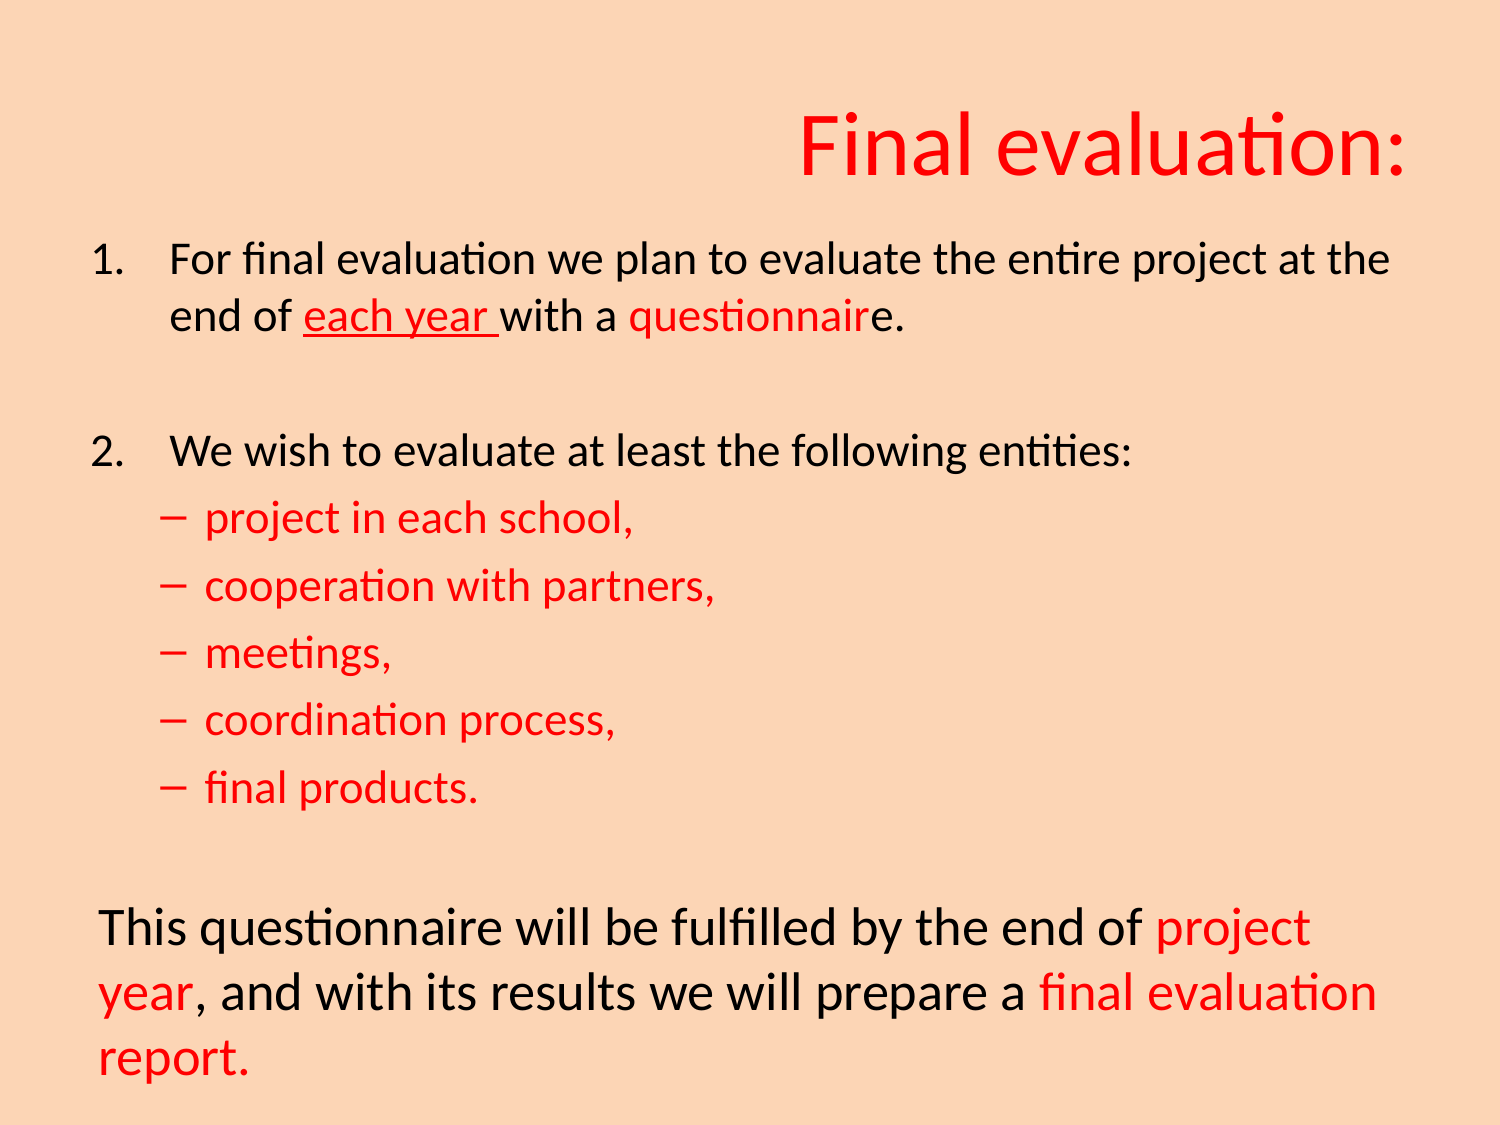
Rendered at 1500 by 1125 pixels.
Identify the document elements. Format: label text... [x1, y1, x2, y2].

title Final evaluation: [75, 45, 1425, 219]
list For final evaluation we plan to evaluate the entire project at the end of each year with a questionnaire. We wish to evaluate at least the following entities: project in each school, cooperation with partners, meetings, coordination process, final products. This questionnaire will be fulfilled by the end of project year, and with its results we will prepare a final evaluation report. [75, 219, 1425, 1094]
